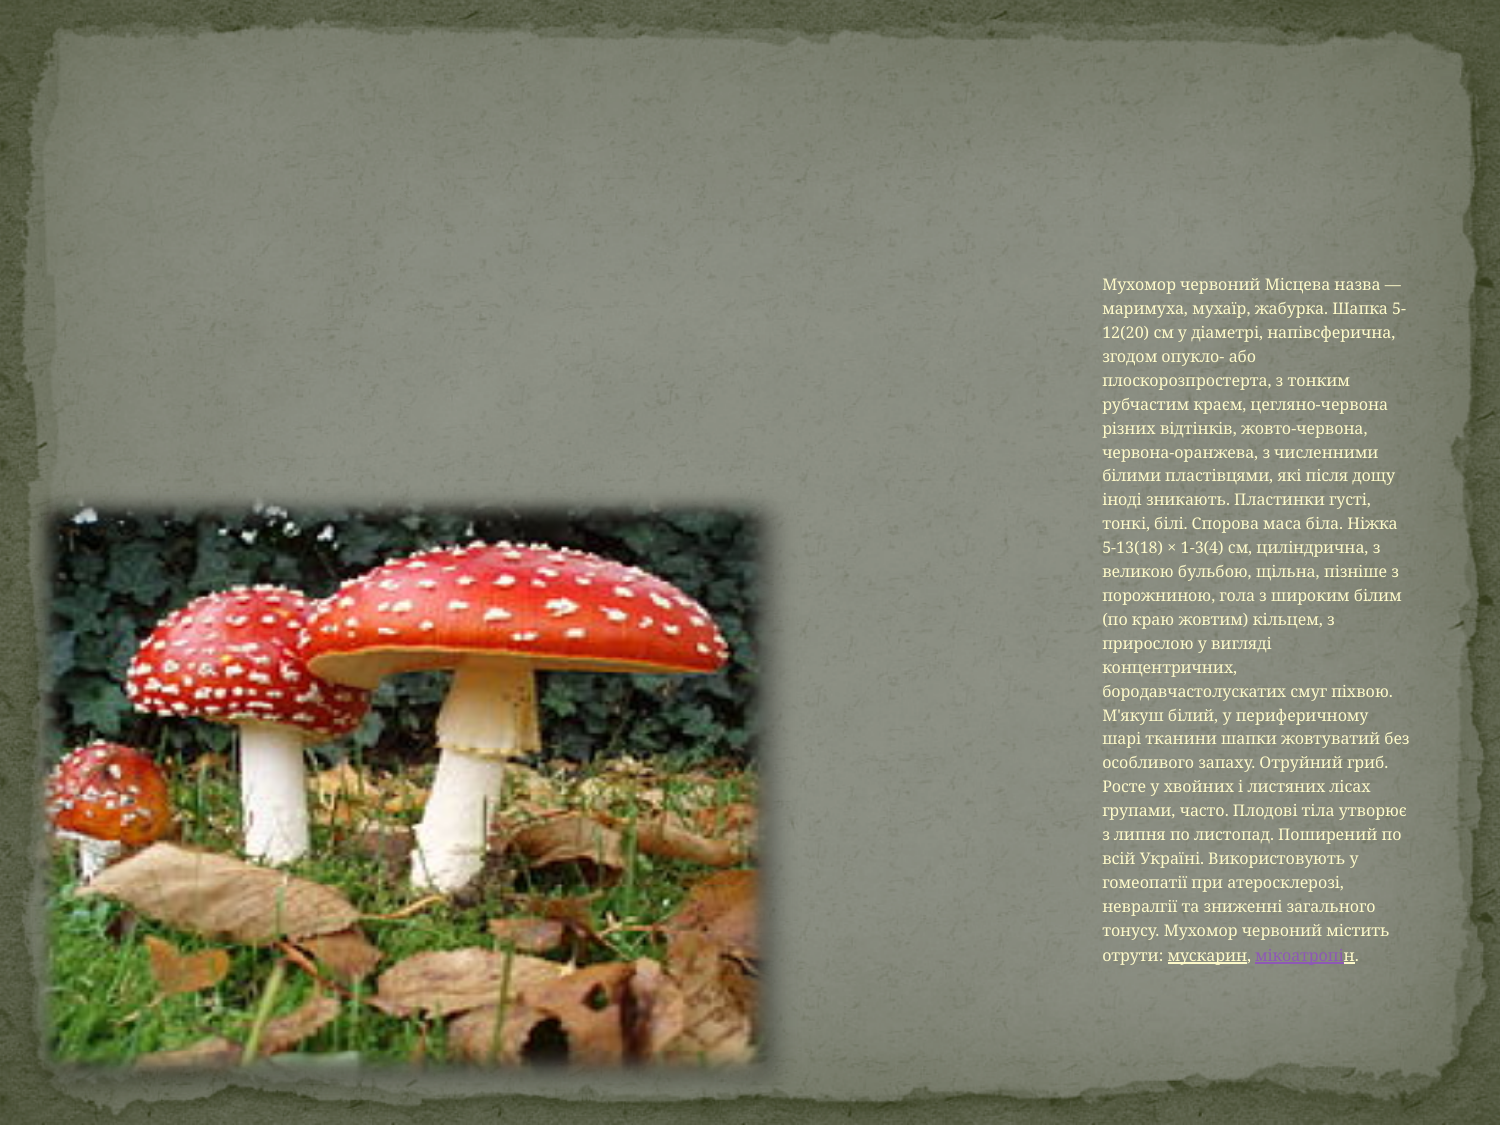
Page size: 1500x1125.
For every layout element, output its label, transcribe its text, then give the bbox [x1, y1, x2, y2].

list Мухомор червоний Місцева назва — маримуха, мухаїр, жабурка. Шапка 5-12(20) см у діаметрі, напівсферична, згодом опукло- або плоскорозпростерта, з тонким рубчастим краєм, цегляно-червона різних відтінків, жовто-червона, червона-оранжева, з численними білими пластівцями, які після дощу іноді зникають. Пластинки густі, тонкі, білі. Спорова маса біла. Ніжка 5-13(18) × 1-3(4) см, циліндрична, з великою бульбою, щільна, пізніше з порожниною, гола з широким білим (по краю жовтим) кільцем, з прирослою у вигляді концентричних, бородавчастолускатих смуг піхвою. М'якуш білий, у периферичному шарі тканини шапки жовтуватий без особливого запаху. Отруйний гриб. Росте у хвойних і листяних лісах групами, часто. Плодові тіла утворює з липня по листопад. Поширений по всій Україні. Використовують у гомеопатії при атеросклерозі, невралгії та зниженні загального тонусу. Мухомор червоний містить отрути: мускарин, мікоатропін. [1087, 262, 1425, 988]
picture [31, 493, 773, 1083]
